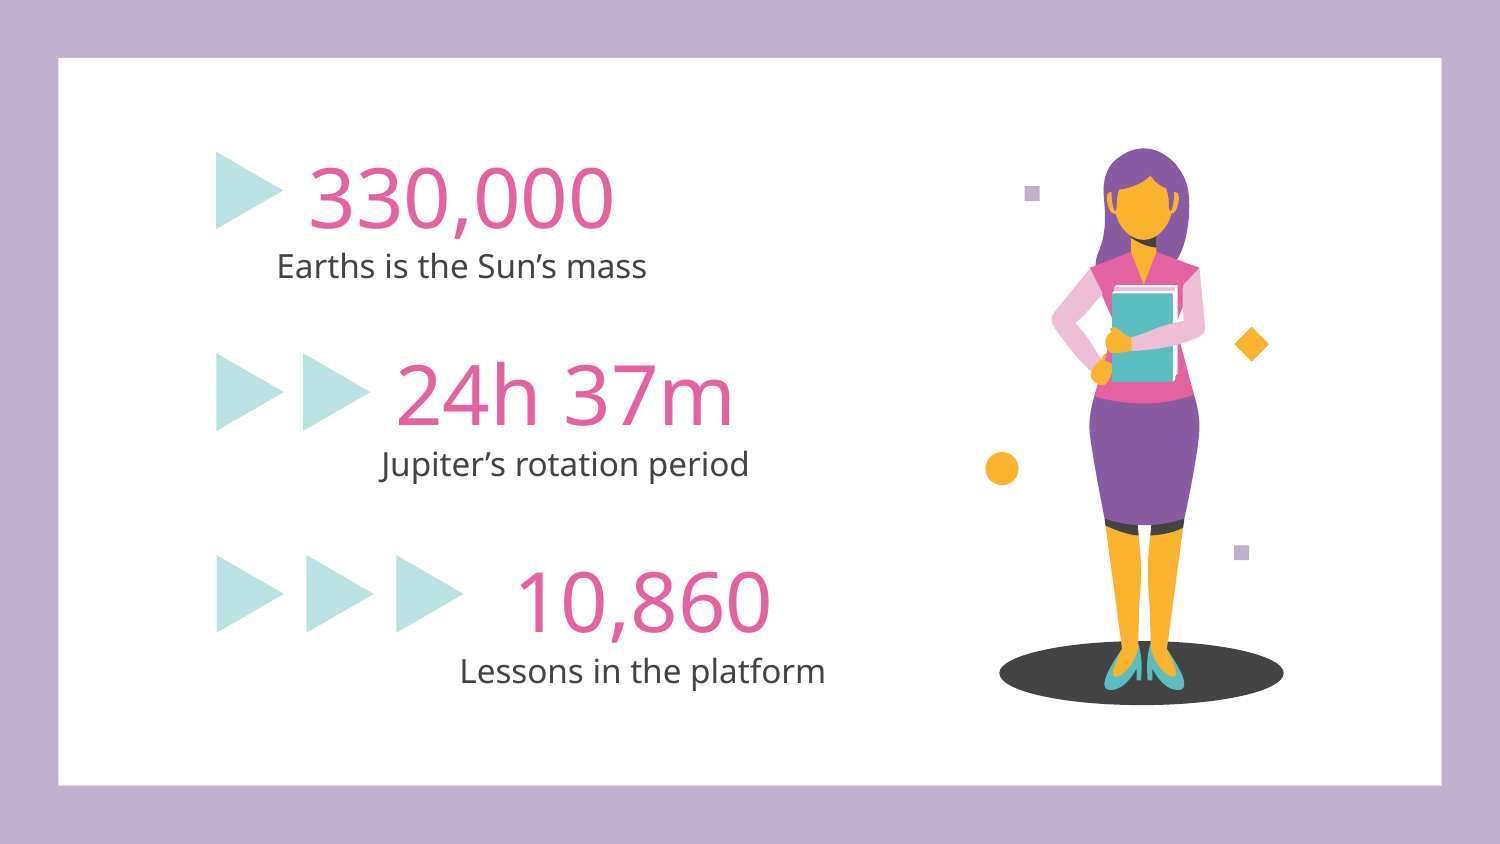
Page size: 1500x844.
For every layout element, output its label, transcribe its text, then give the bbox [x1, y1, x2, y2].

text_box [216, 554, 464, 633]
subtitle Earths is the Sun’s mass [215, 230, 710, 293]
text_box [215, 151, 284, 230]
subtitle Lessons in the platform [396, 635, 890, 698]
title 330,000 [215, 146, 710, 230]
subtitle Jupiter’s rotation period [319, 428, 813, 491]
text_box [985, 139, 1285, 706]
title 24h 37m [319, 343, 813, 428]
title 10,860 [396, 551, 890, 635]
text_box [216, 353, 371, 432]
